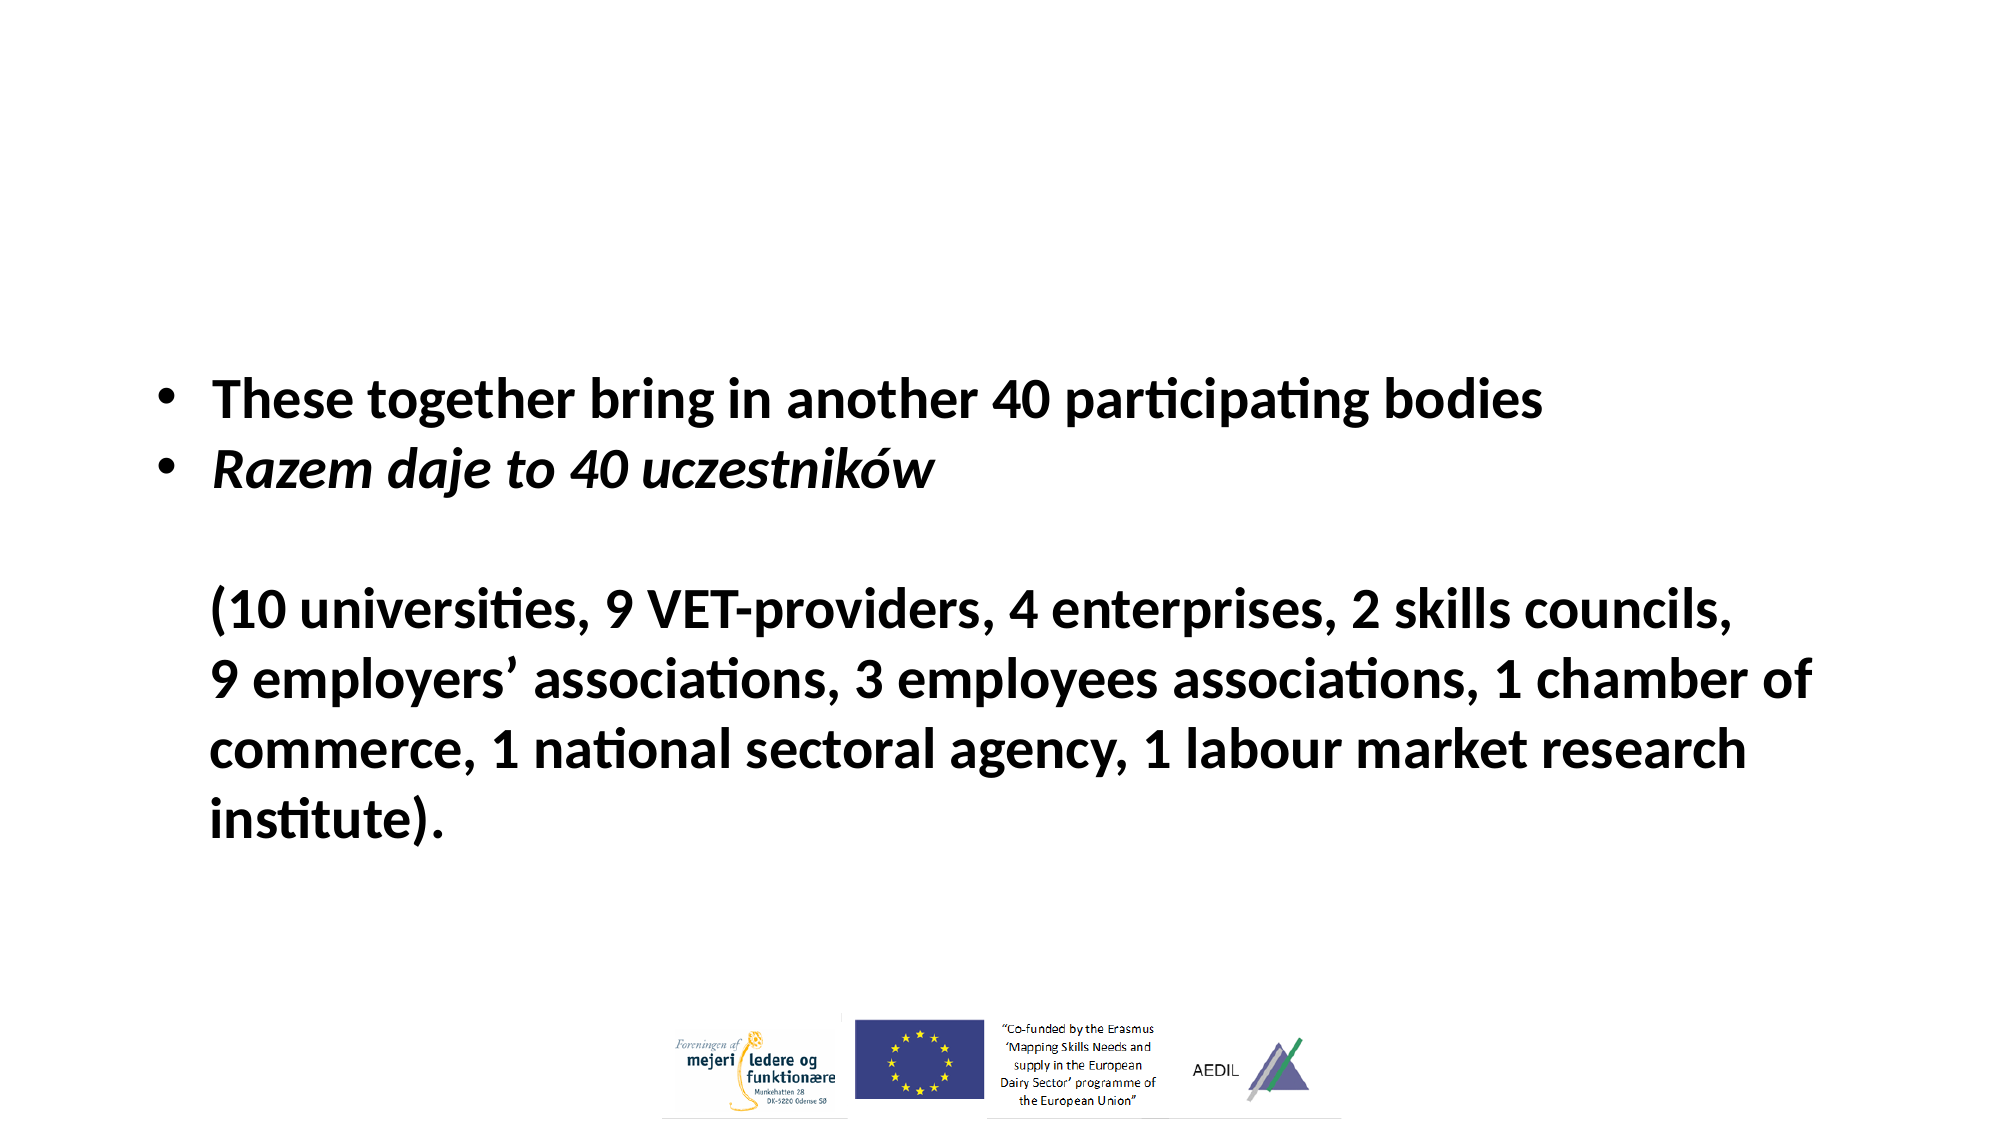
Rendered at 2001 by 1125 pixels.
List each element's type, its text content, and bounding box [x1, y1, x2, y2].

text_box These together bring in another 40 participating bodies Razem daje to 40 uczestników (10 universities, 9 VET-providers, 4 enterprises, 2 skills councils, 9 employers’ associations, 3 employees associations, 1 chamber of commerce, 1 national sectoral agency, 1 labour market research institute). [141, 353, 1953, 858]
picture [662, 1013, 1344, 1119]
